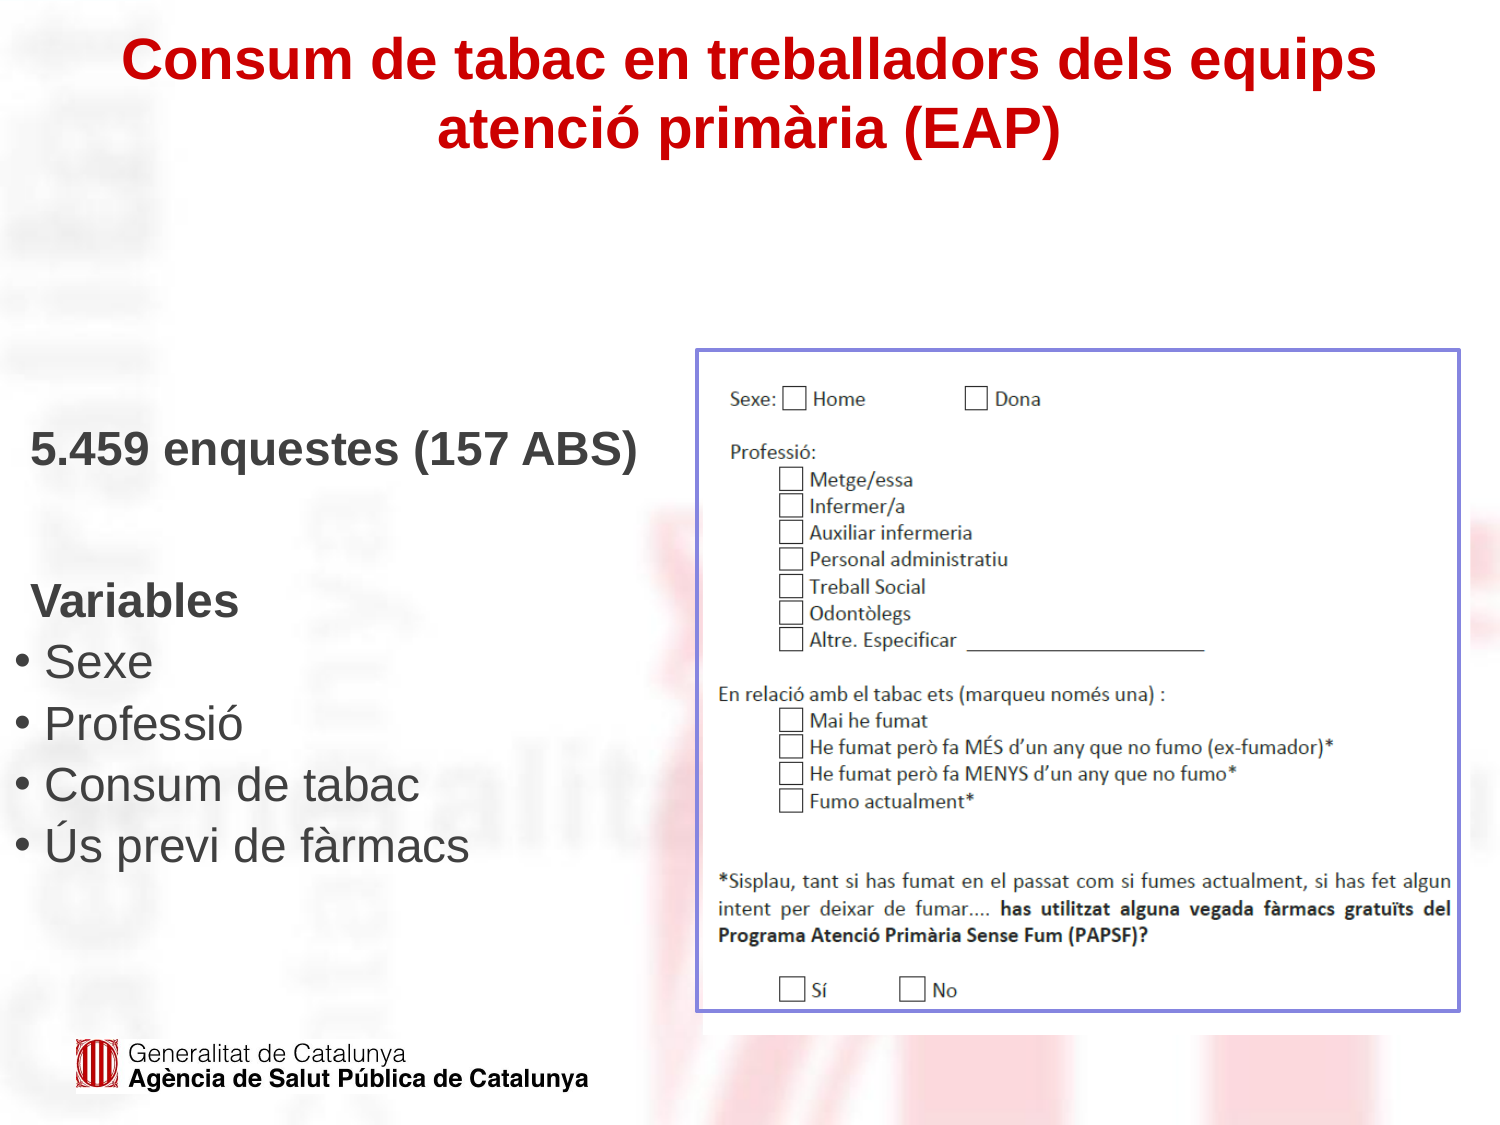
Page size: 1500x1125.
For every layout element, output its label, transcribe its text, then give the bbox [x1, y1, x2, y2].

text_box [695, 348, 1461, 1013]
text_box 5.459 enquestes (157 ABS) Variables Sexe Professió Consum de tabac Ús previ de fàrmacs [0, 349, 691, 1060]
picture [0, 185, 1500, 1125]
text_box Consum de tabac en treballadors dels equips atenció primària (EAP) [0, 0, 1500, 185]
